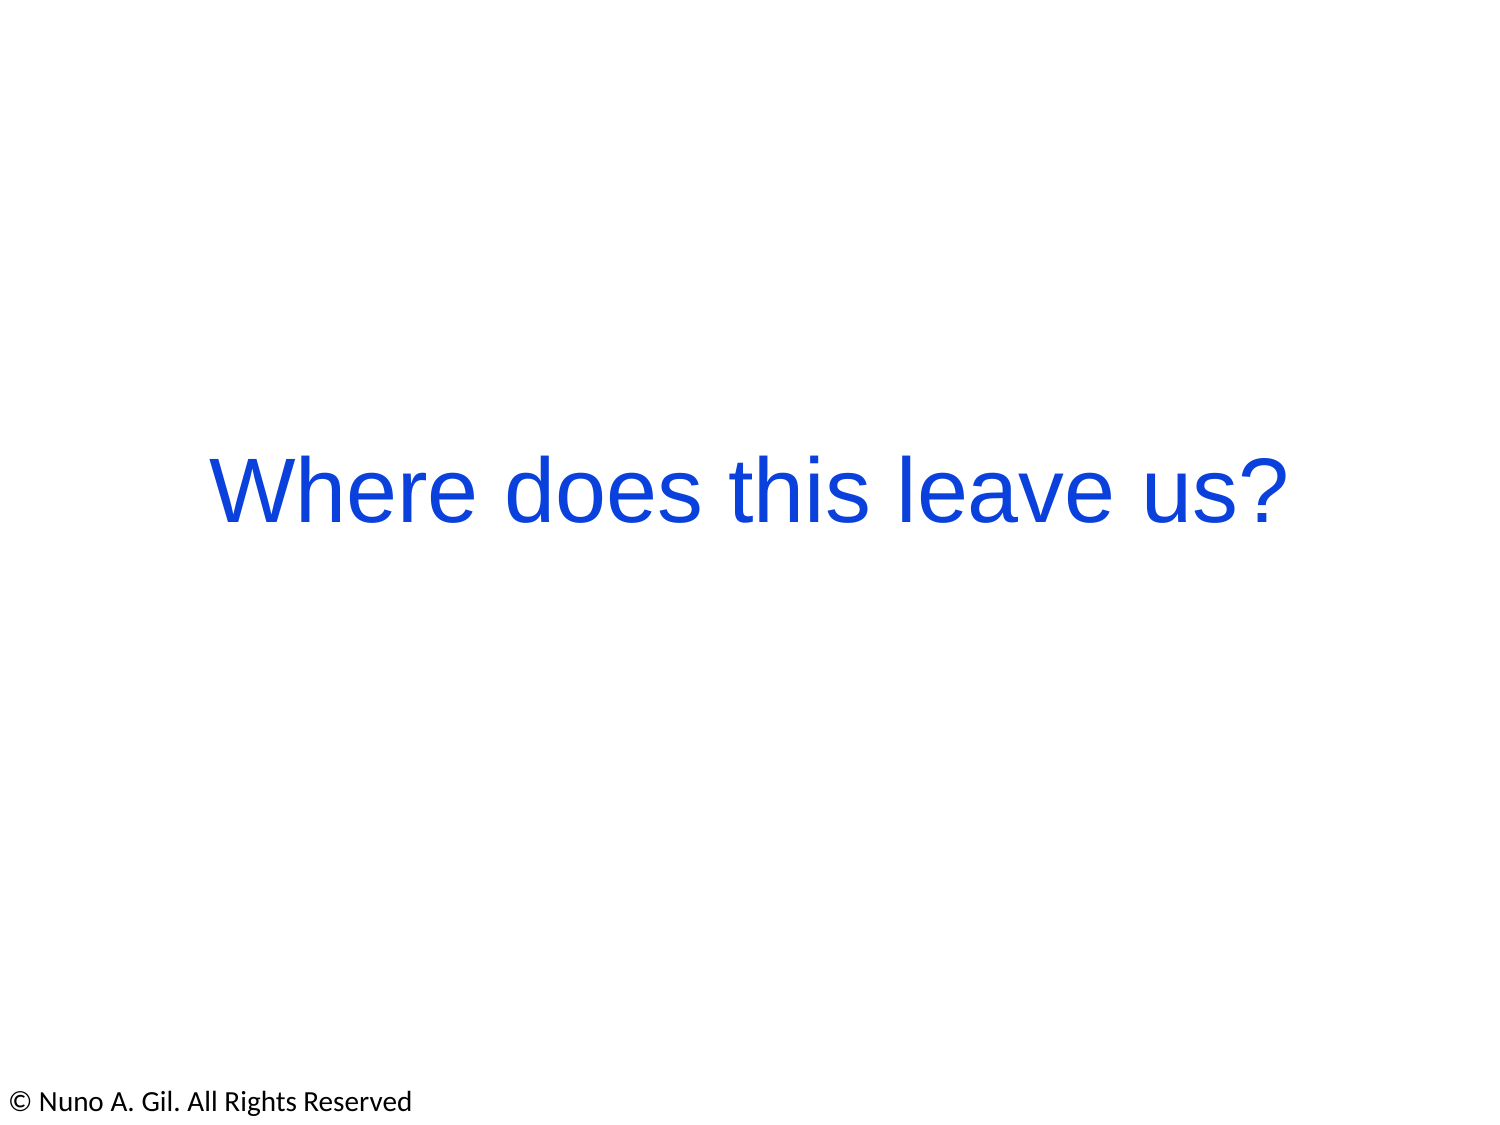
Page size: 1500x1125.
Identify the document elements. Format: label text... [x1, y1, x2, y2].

text_box © Nuno A. Gil. All Rights Reserved [0, 1074, 1500, 1125]
text_box Where does this leave us? [0, 456, 1500, 716]
